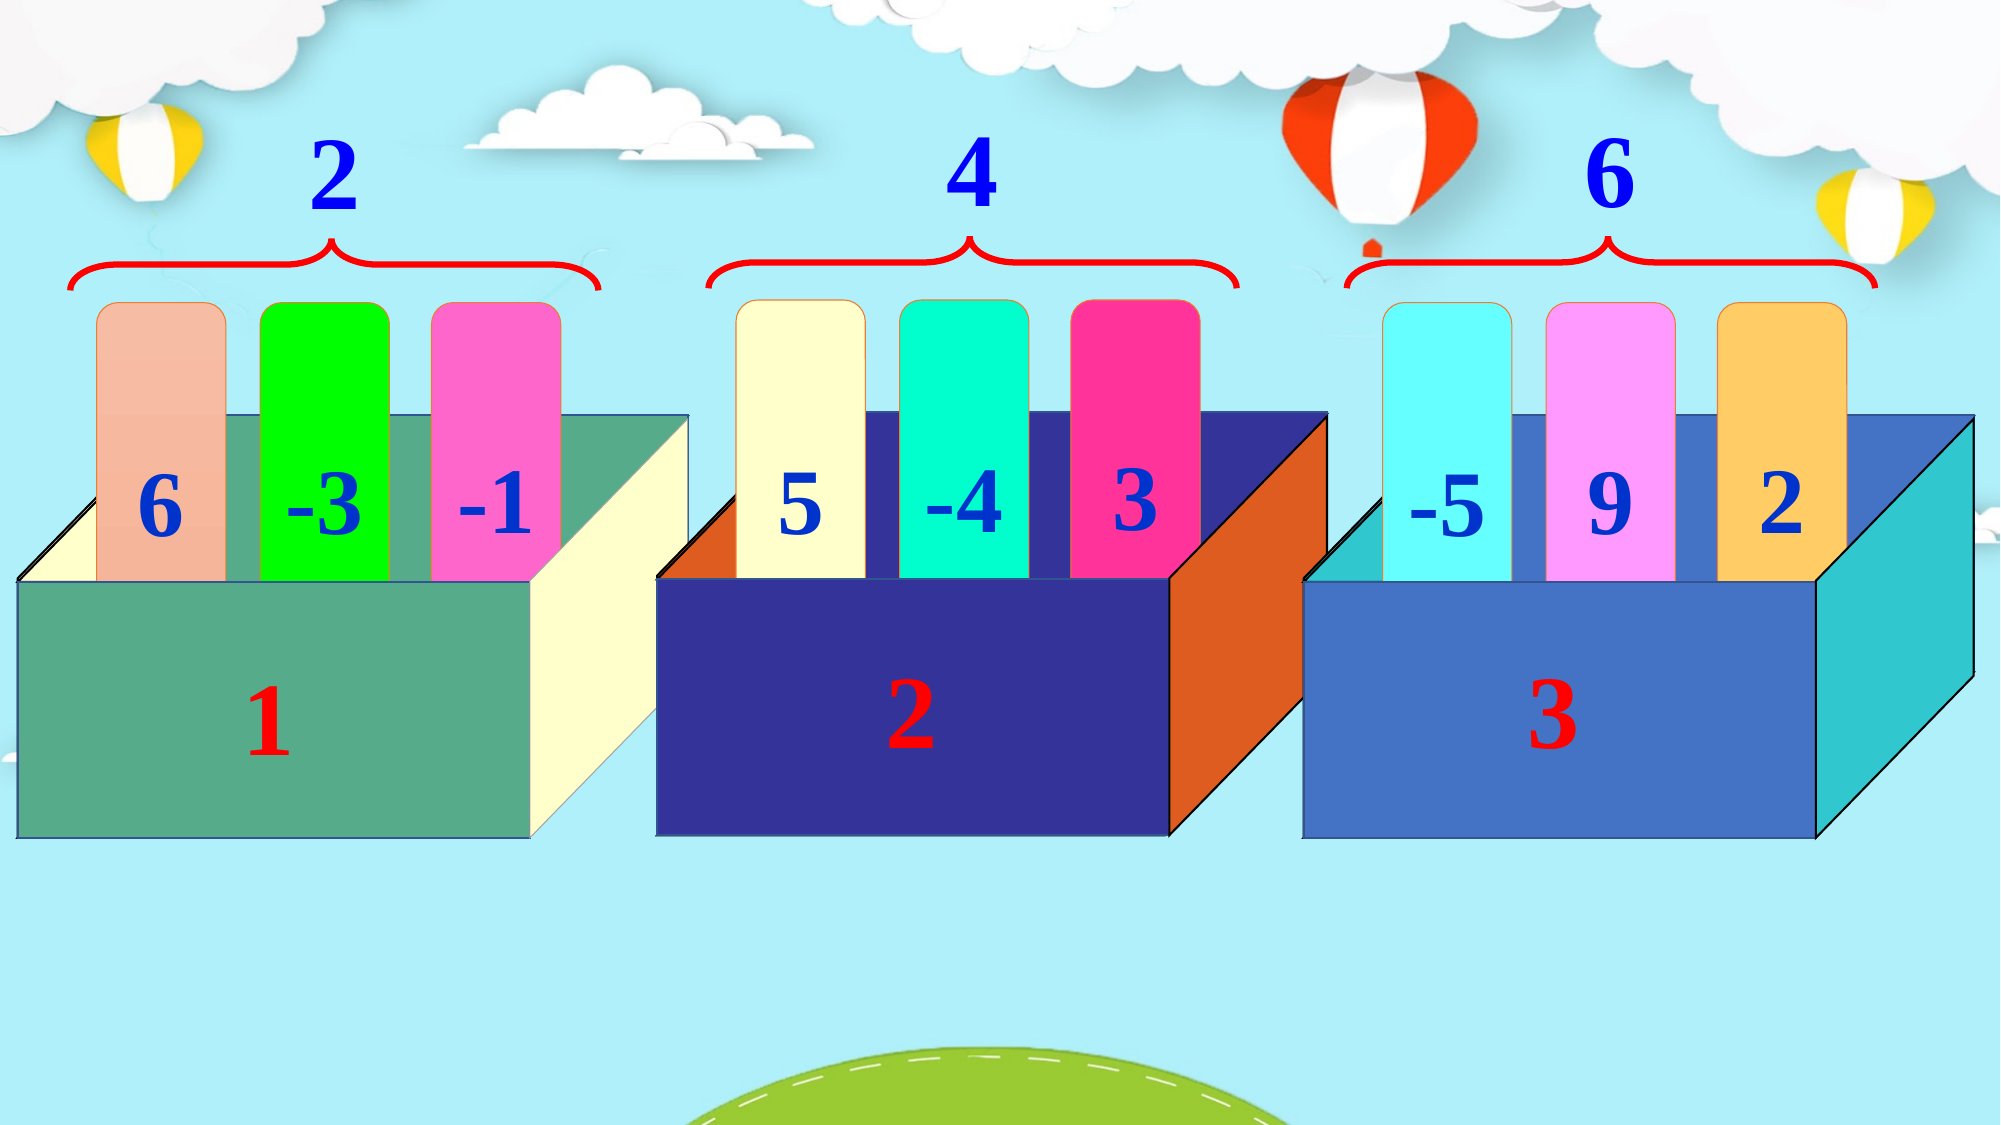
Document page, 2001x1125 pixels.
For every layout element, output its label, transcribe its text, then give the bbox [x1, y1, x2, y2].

picture [0, 0, 2001, 1125]
text_box [562, 414, 689, 546]
text_box 5 [735, 299, 866, 578]
text_box [654, 498, 735, 581]
text_box [69, 238, 599, 291]
text_box [866, 411, 899, 578]
text_box [656, 578, 1168, 836]
text_box 4 [931, 94, 1014, 235]
text_box [1346, 237, 1876, 289]
text_box 9 [1545, 302, 1676, 581]
text_box 2 [1716, 302, 1848, 581]
text_box [707, 236, 1238, 289]
text_box 2 [870, 636, 953, 777]
text_box 2 [293, 98, 376, 238]
text_box [15, 500, 96, 583]
text_box [1301, 500, 1382, 583]
text_box 3 [1512, 636, 1595, 777]
text_box 3 [1070, 299, 1201, 578]
text_box [1168, 413, 1329, 838]
text_box -4 [899, 299, 1030, 578]
text_box [1201, 411, 1328, 543]
text_box [1848, 414, 1975, 545]
text_box [17, 581, 529, 839]
text_box 6 [96, 302, 227, 581]
text_box [1814, 416, 1975, 841]
text_box [529, 417, 689, 840]
text_box 6 [1569, 96, 1652, 237]
text_box -5 [1382, 302, 1513, 581]
text_box [1676, 414, 1716, 581]
text_box -1 [430, 302, 562, 581]
text_box [1303, 581, 1814, 839]
text_box [1030, 411, 1070, 578]
text_box [390, 414, 430, 581]
text_box [227, 414, 259, 581]
text_box 1 [228, 643, 311, 784]
text_box -3 [259, 302, 390, 581]
text_box [1513, 414, 1545, 581]
